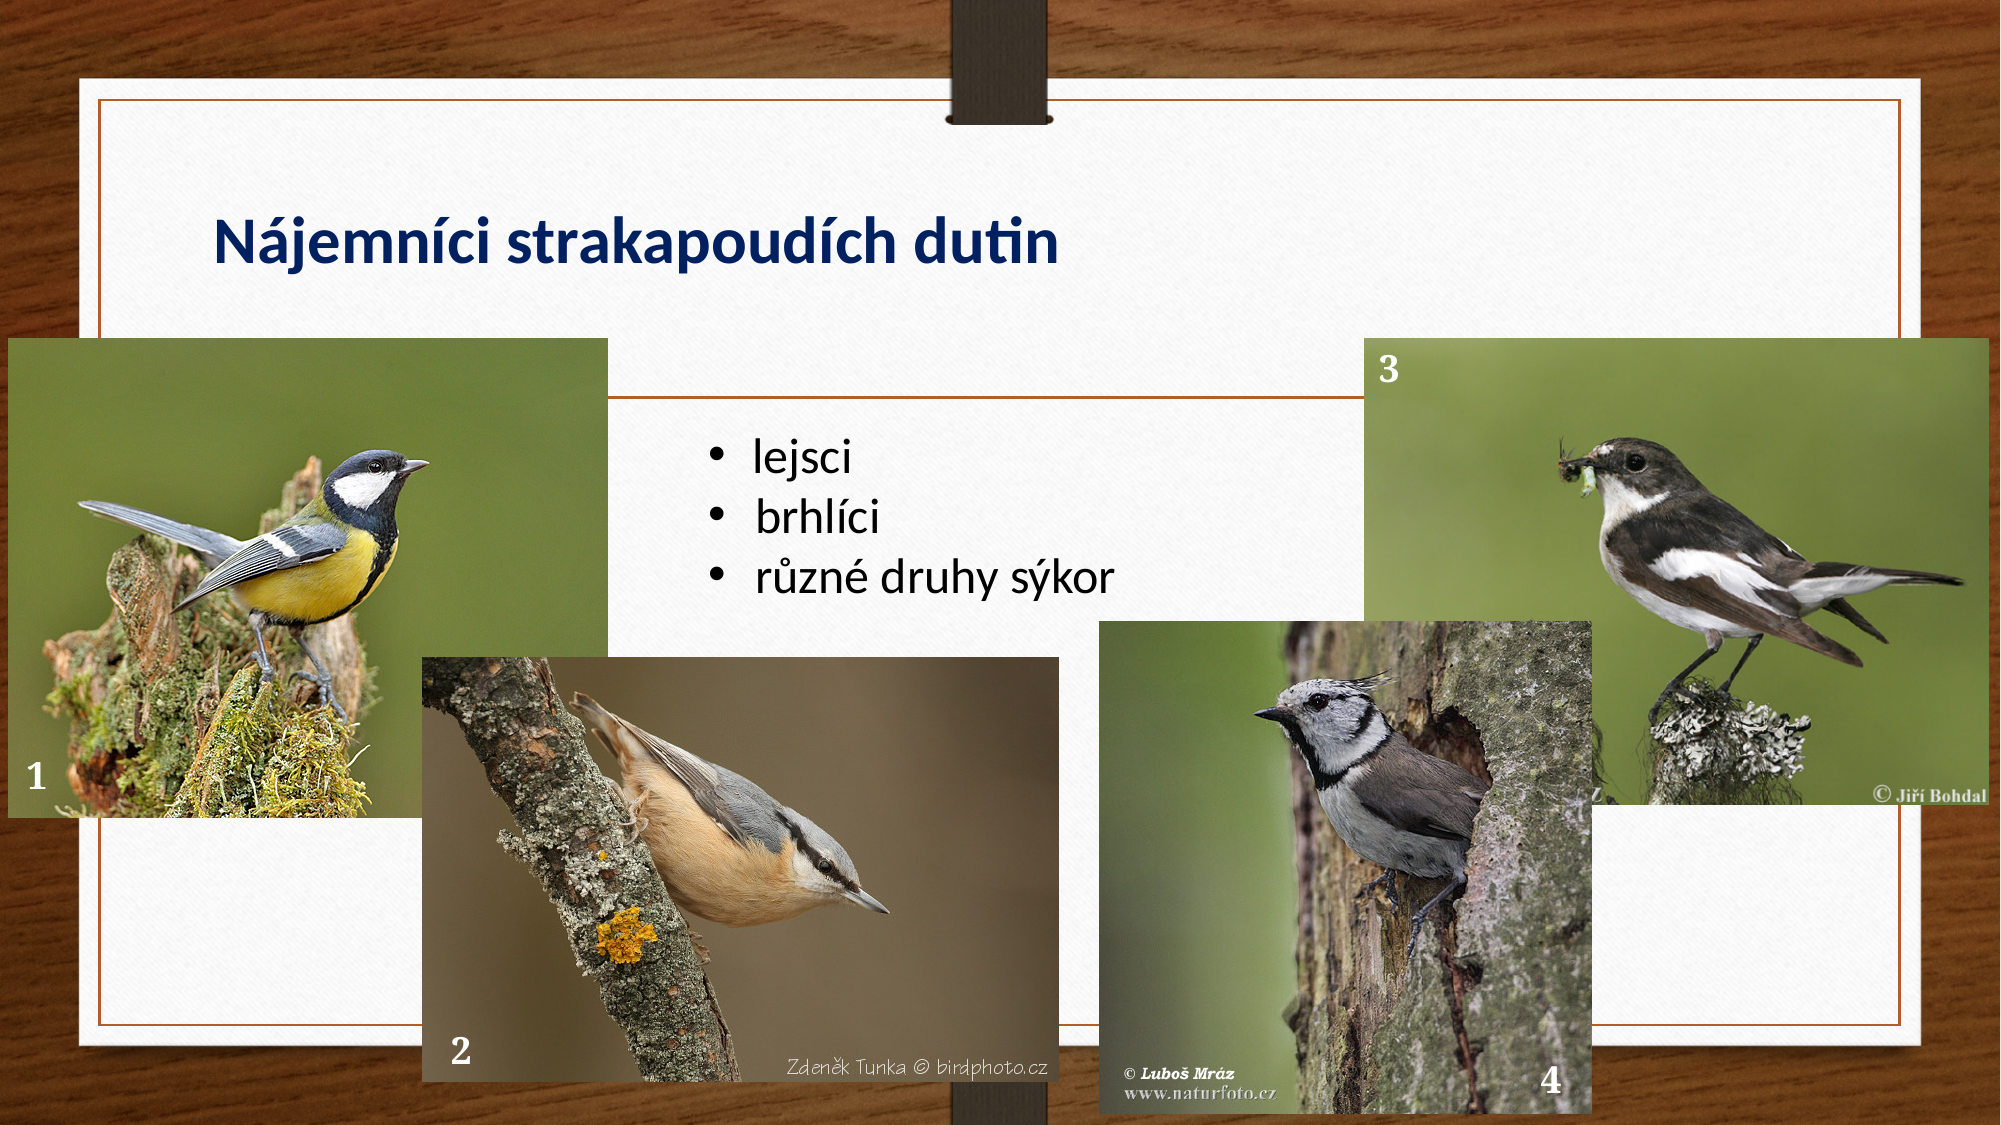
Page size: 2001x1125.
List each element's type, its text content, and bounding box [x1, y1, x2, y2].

text_box lejsci brhlíci různé druhy sýkor [693, 415, 1279, 611]
title Nájemníci strakapoudích dutin [198, 130, 1774, 344]
picture [0, 0, 2001, 1125]
